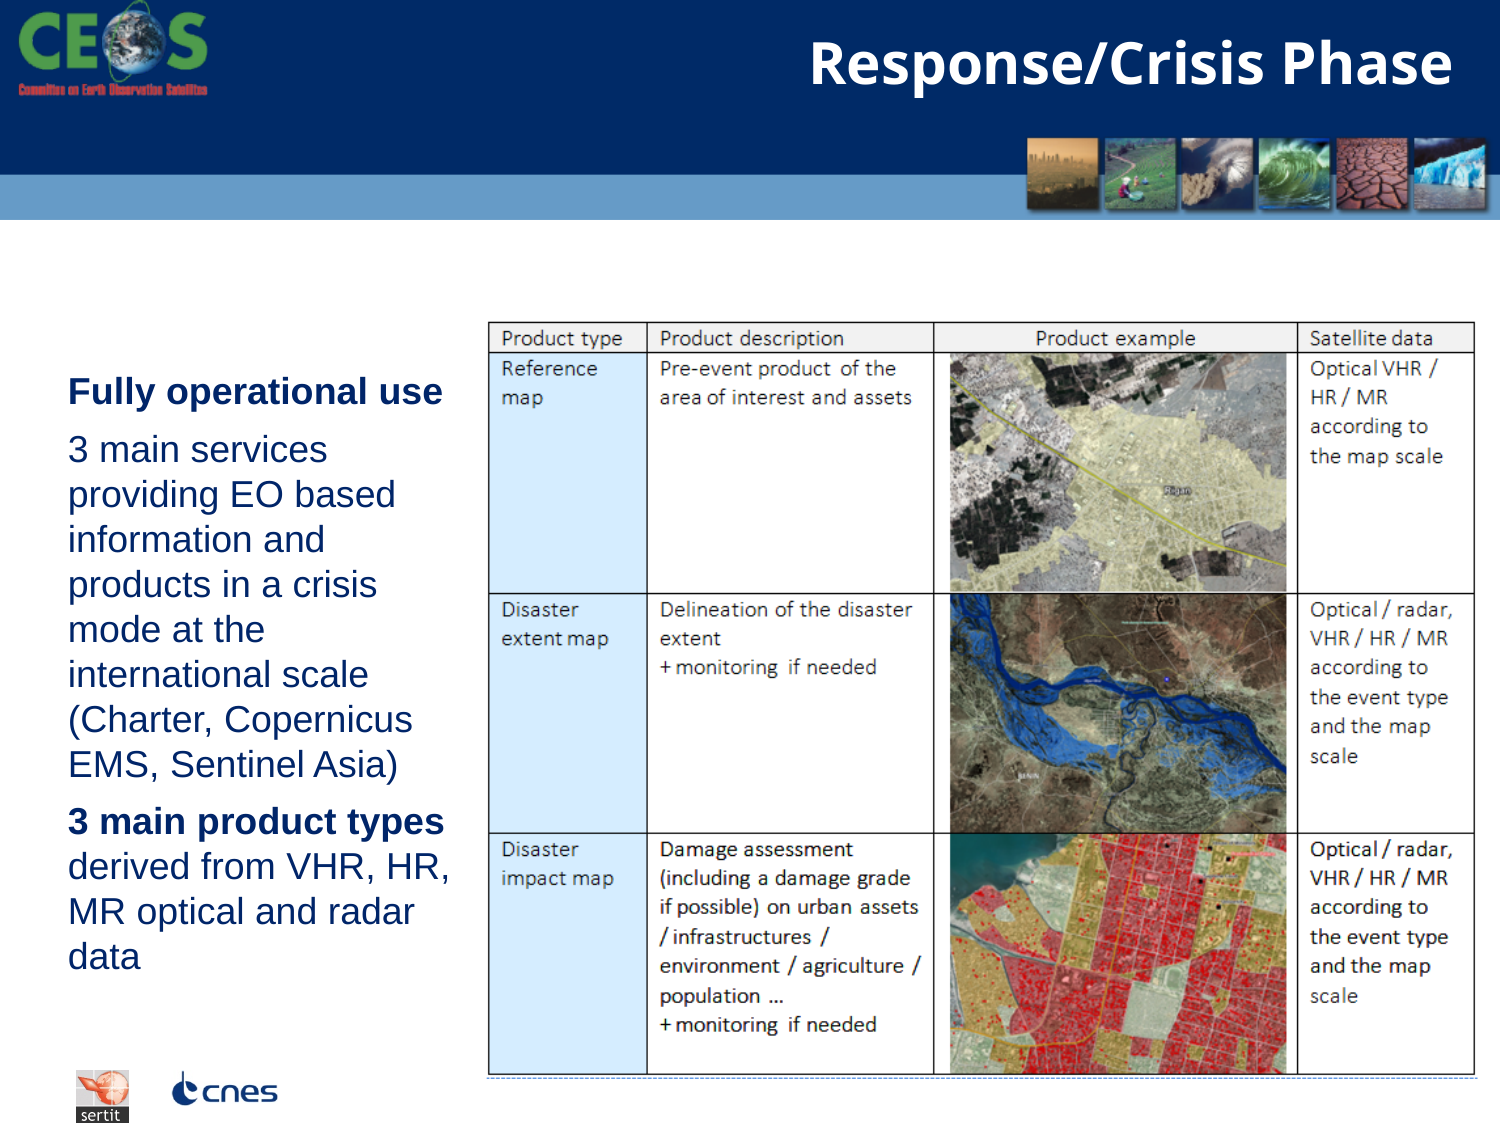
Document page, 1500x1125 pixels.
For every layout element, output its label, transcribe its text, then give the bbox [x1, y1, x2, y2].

picture [0, 0, 1500, 220]
text_box Fully operational use 3 main services providing EO based information and products in a crisis mode at the international scale (Charter, Copernicus EMS, Sentinel Asia) 3 main product types derived from VHR, HR, MR optical and radar data [53, 307, 491, 985]
picture [482, 318, 1479, 1079]
text_box Response/Crisis Phase [690, 19, 1470, 104]
picture [170, 1070, 278, 1106]
picture [76, 1070, 129, 1123]
